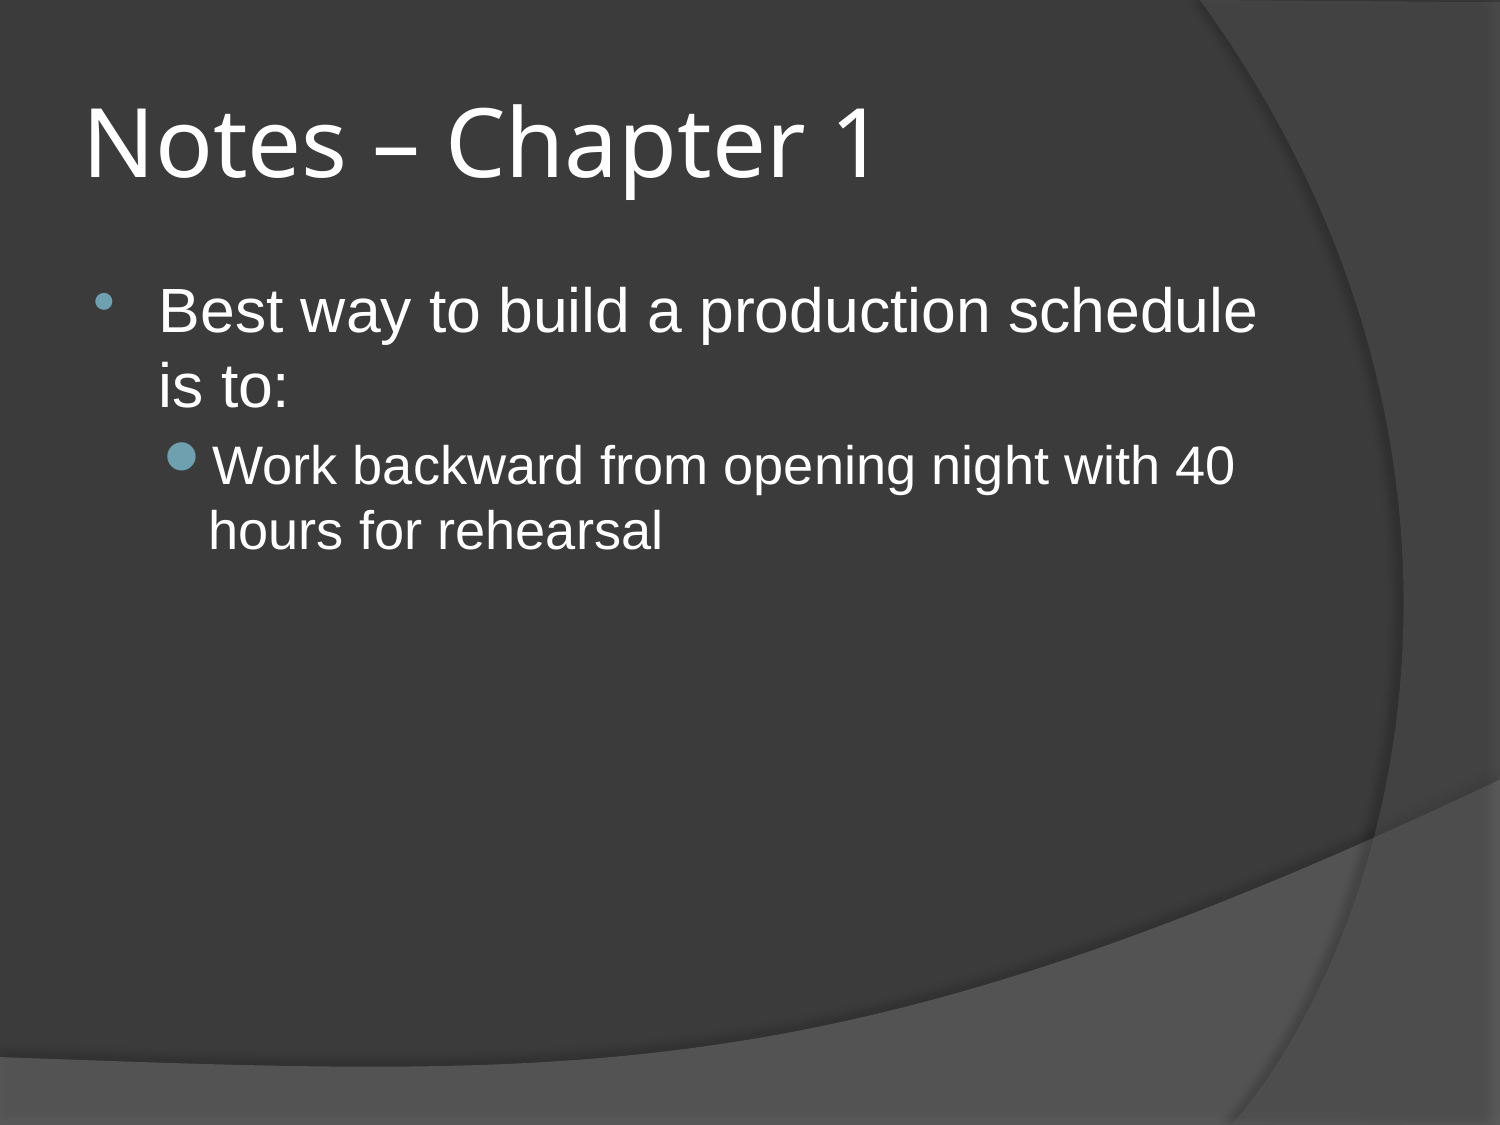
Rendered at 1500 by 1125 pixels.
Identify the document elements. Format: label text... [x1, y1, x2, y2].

list Best way to build a production schedule is to: Work backward from opening night with 40 hours for rehearsal [75, 262, 1300, 1005]
title Notes – Chapter 1 [75, 45, 1300, 233]
